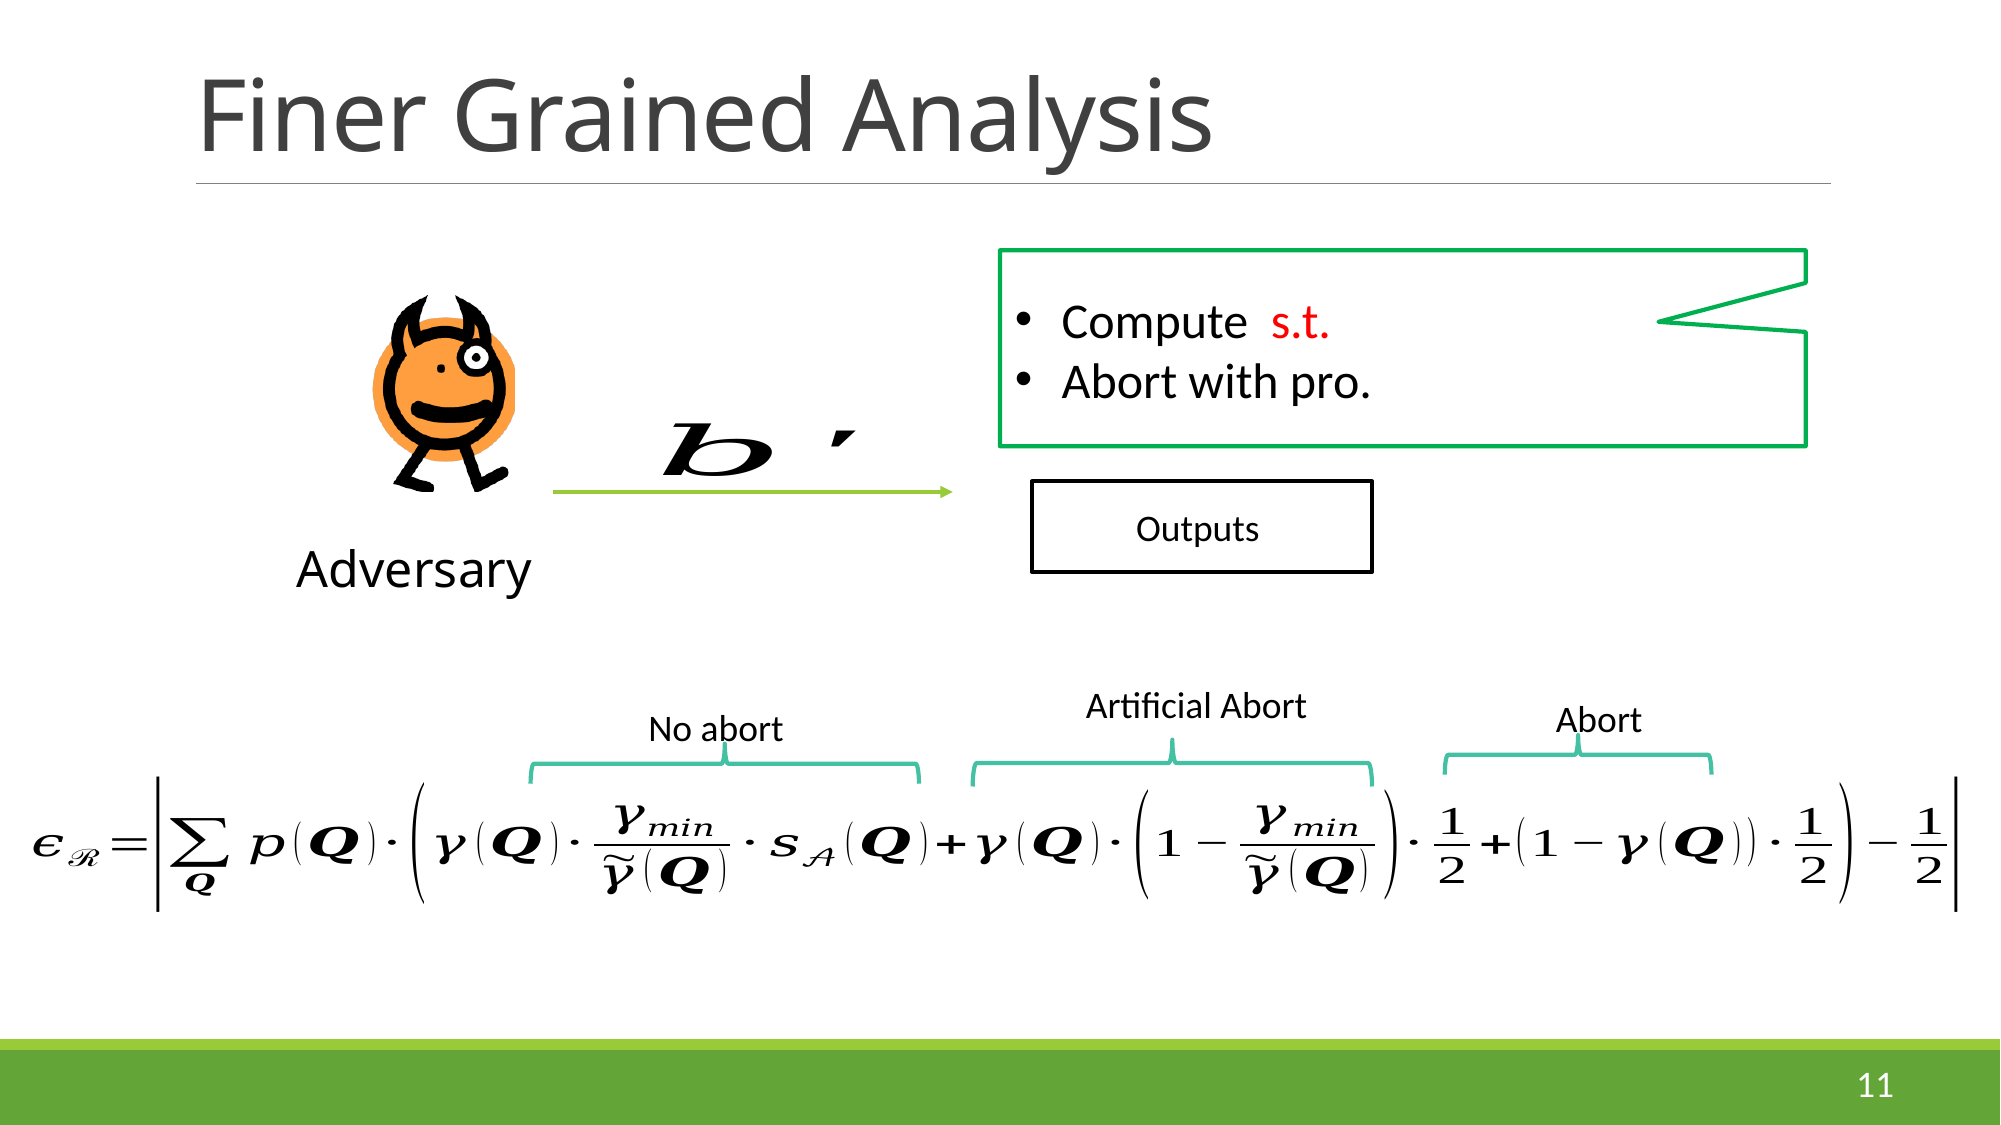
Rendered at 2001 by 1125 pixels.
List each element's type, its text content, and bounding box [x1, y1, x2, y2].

text_box Artificial Abort [1071, 651, 1325, 734]
text_box 11 [1777, 1052, 1973, 1112]
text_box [281, 295, 605, 614]
text_box [529, 757, 920, 784]
text_box No abort [633, 673, 858, 757]
text_box [1443, 748, 1713, 775]
text_box [971, 738, 1374, 787]
title Finer Grained Analysis [180, 47, 1830, 180]
text_box Abort [1540, 665, 1707, 748]
